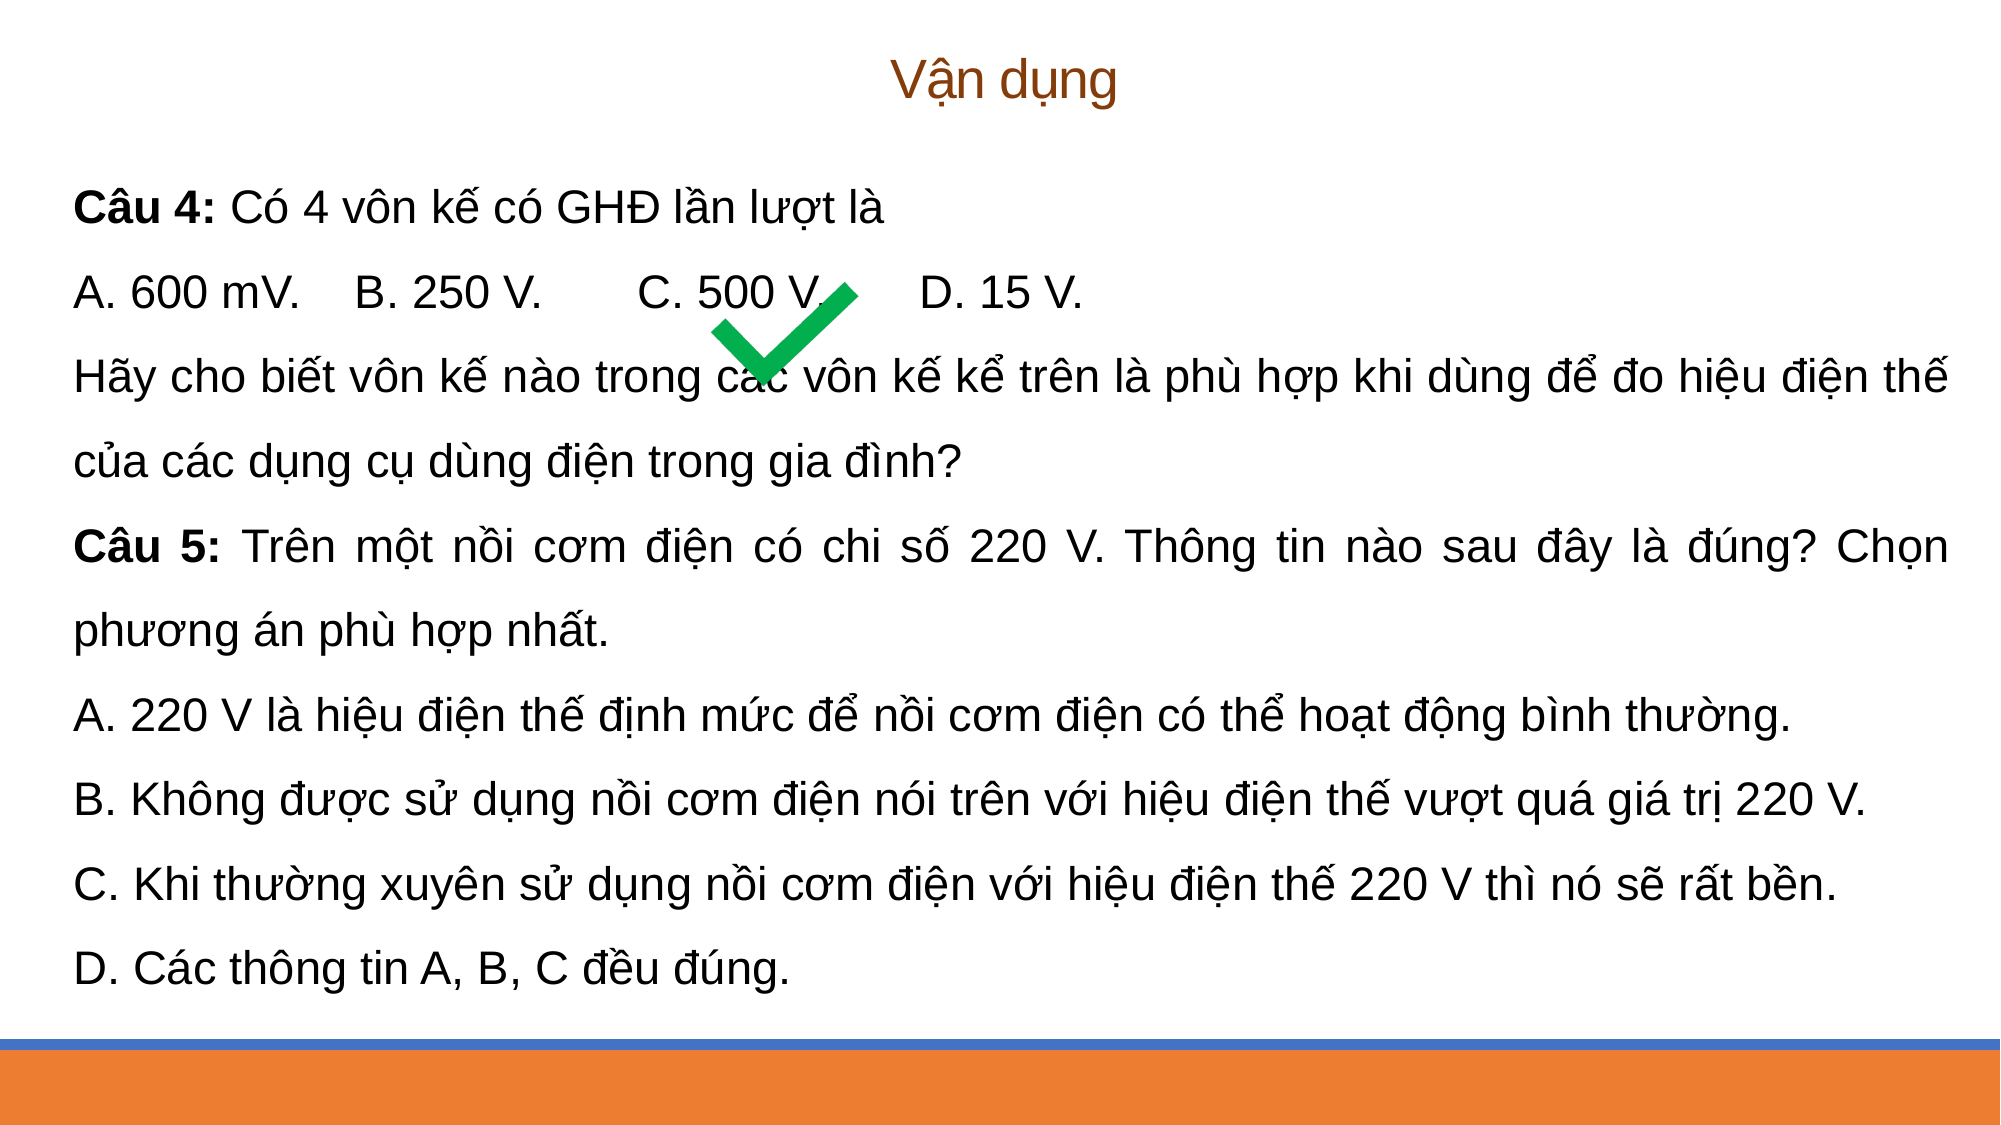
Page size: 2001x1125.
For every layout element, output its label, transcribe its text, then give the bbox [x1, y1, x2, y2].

picture [708, 258, 860, 410]
list Câu 4: Có 4 vôn kế có GHĐ lần lượt là A. 600 mV. B. 250 V. C. 500 V. D. 15 V. Hãy cho biết vôn kế nào trong các vôn kế kể trên là phù hợp khi dùng để đo hiệu điện thế của các dụng cụ dùng điện trong gia đình? Câu 5: Trên một nồi cơm điện có chi số 220 V. Thông tin nào sau đây là đúng? Chọn phương án phù hợp nhất. A. 220 V là hiệu điện thế định mức để nồi cơm điện có thể hoạt động bình thường. B. Không được sử dụng nồi cơm điện nói trên với hiệu điện thế vượt quá giá trị 220 V. C. Khi thường xuyên sử dụng nồi cơm điện với hiệu điện thế 220 V thì nó sẽ rất bền. D. Các thông tin A, B, C đều đúng. [57, 135, 1953, 1008]
title Vận dụng [180, 2, 1830, 118]
